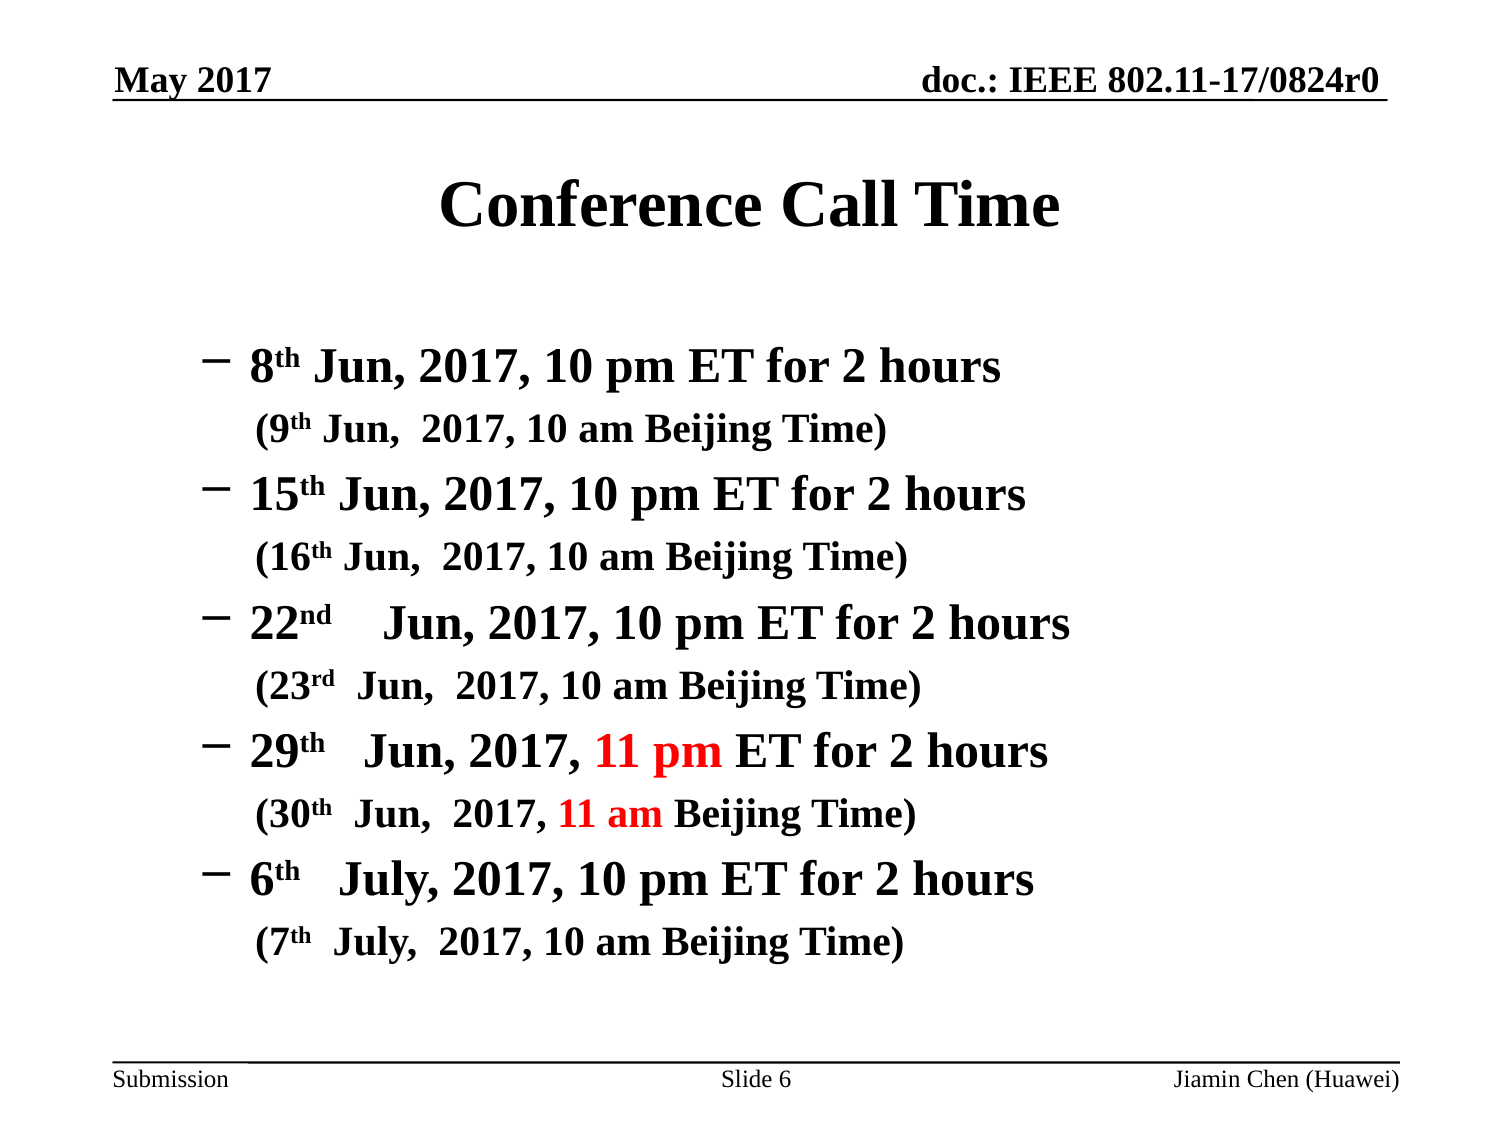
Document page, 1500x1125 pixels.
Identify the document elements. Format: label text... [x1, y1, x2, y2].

footer Jiamin Chen (Huawei) [1137, 1062, 1401, 1094]
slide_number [114, 54, 274, 101]
list 8th Jun, 2017, 10 pm ET for 2 hours (9th Jun, 2017, 10 am Beijing Time) 15th Jun, 2017, 10 pm ET for 2 hours (16th Jun, 2017, 10 am Beijing Time) 22nd Jun, 2017, 10 pm ET for 2 hours (23rd Jun, 2017, 10 am Beijing Time) 29th Jun, 2017, 11 pm ET for 2 hours (30th Jun, 2017, 11 am Beijing Time) 6th July, 2017, 10 pm ET for 2 hours (7th July, 2017, 10 am Beijing Time) [112, 324, 1388, 1001]
slide_number Slide 6 [712, 1061, 800, 1093]
title Conference Call Time [112, 112, 1388, 288]
